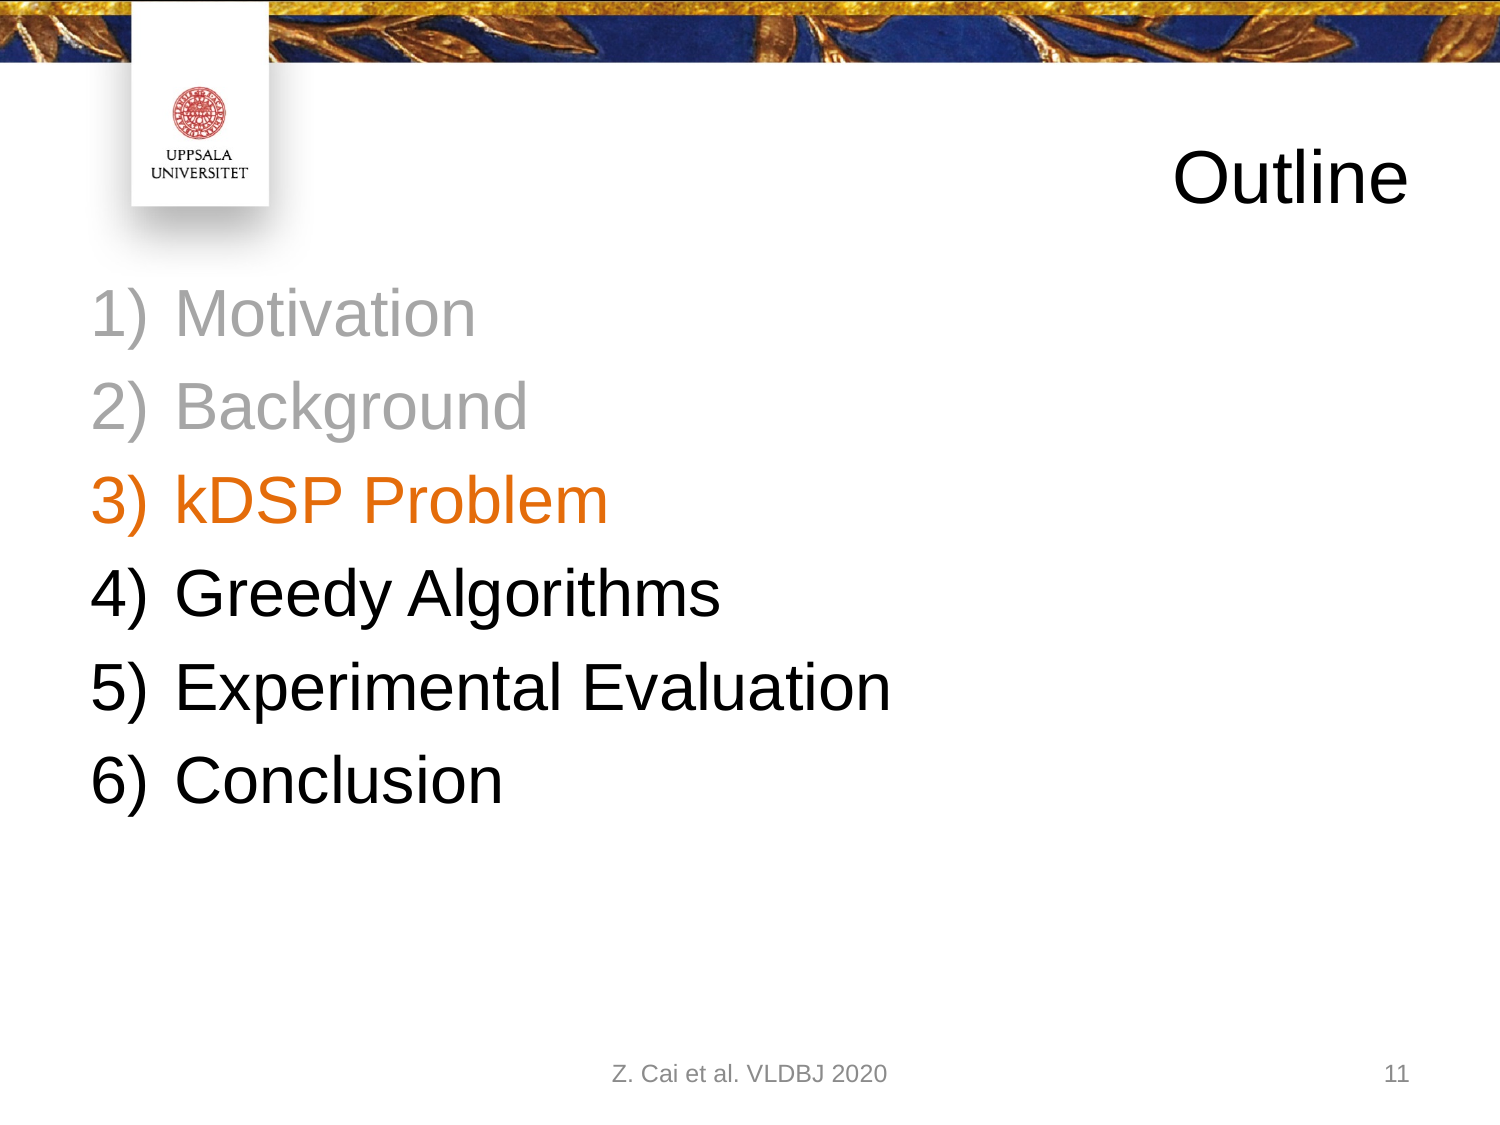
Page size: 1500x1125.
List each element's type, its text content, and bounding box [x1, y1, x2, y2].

footer Z. Cai et al. VLDBJ 2020 [512, 1042, 988, 1103]
list Motivation Background kDSP Problem Greedy Algorithms Experimental Evaluation Conclusion [75, 262, 1425, 1005]
slide_number 11 [1074, 1042, 1425, 1103]
title Outline [324, 79, 1425, 262]
picture [0, 0, 1500, 1125]
